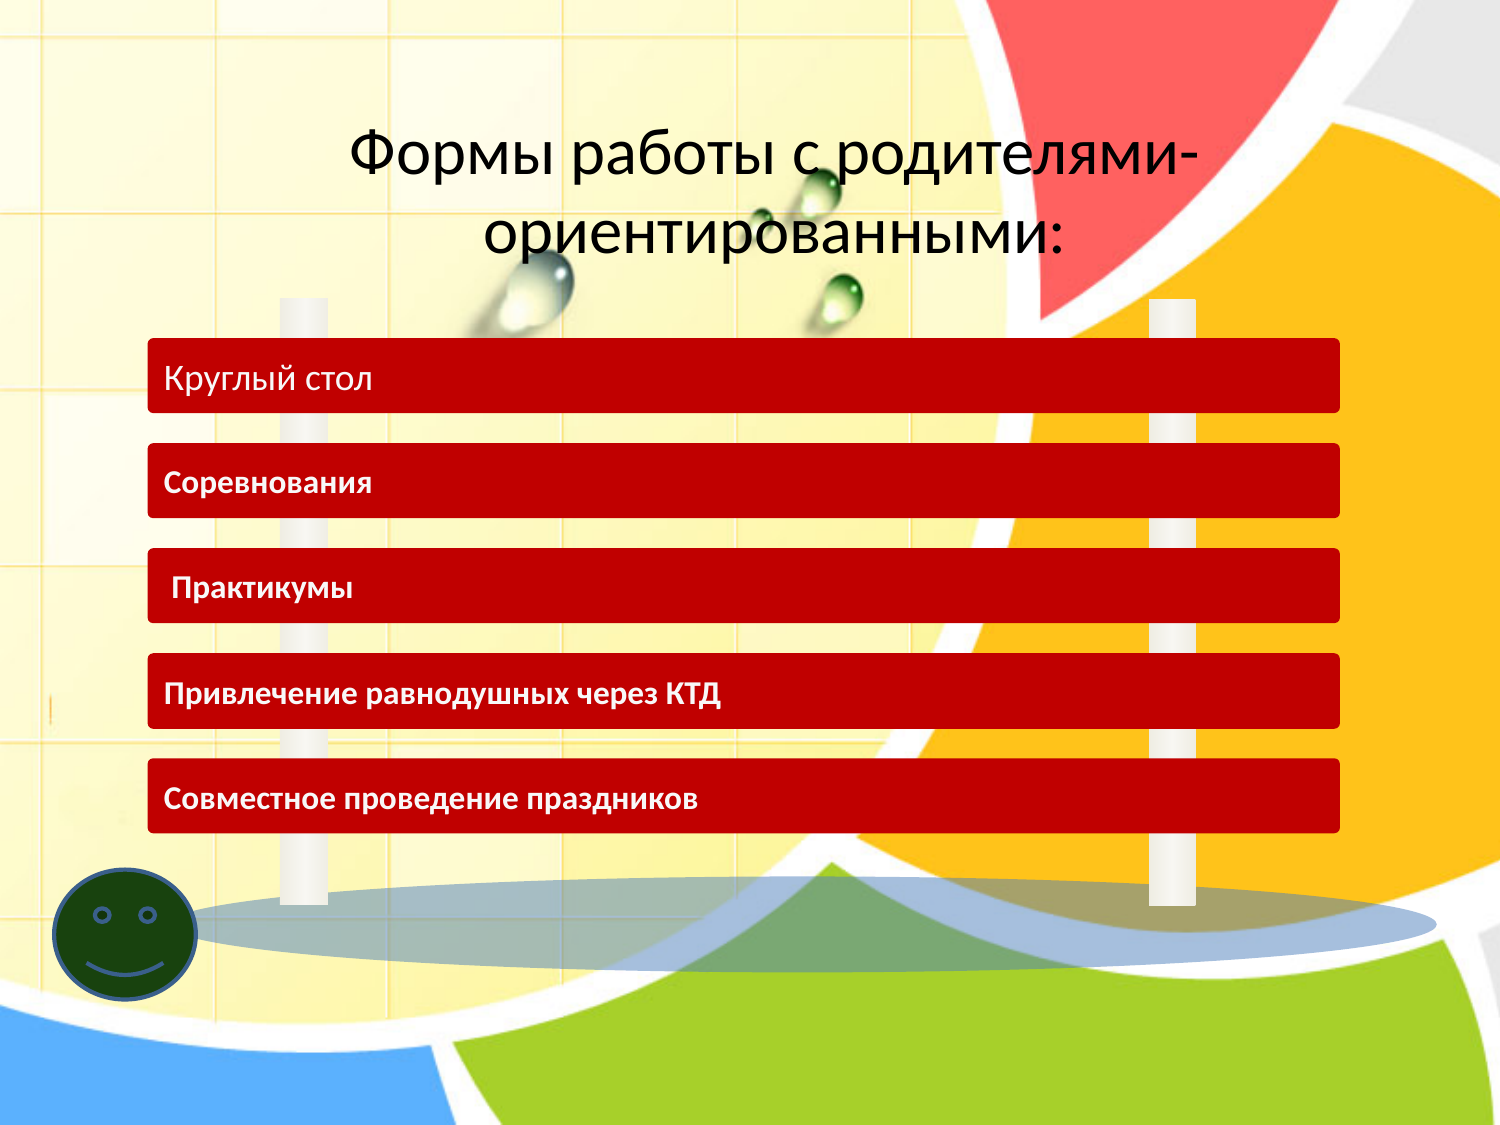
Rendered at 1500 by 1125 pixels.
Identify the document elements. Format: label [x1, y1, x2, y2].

text_box [147, 298, 1438, 973]
picture [0, 0, 1500, 1125]
